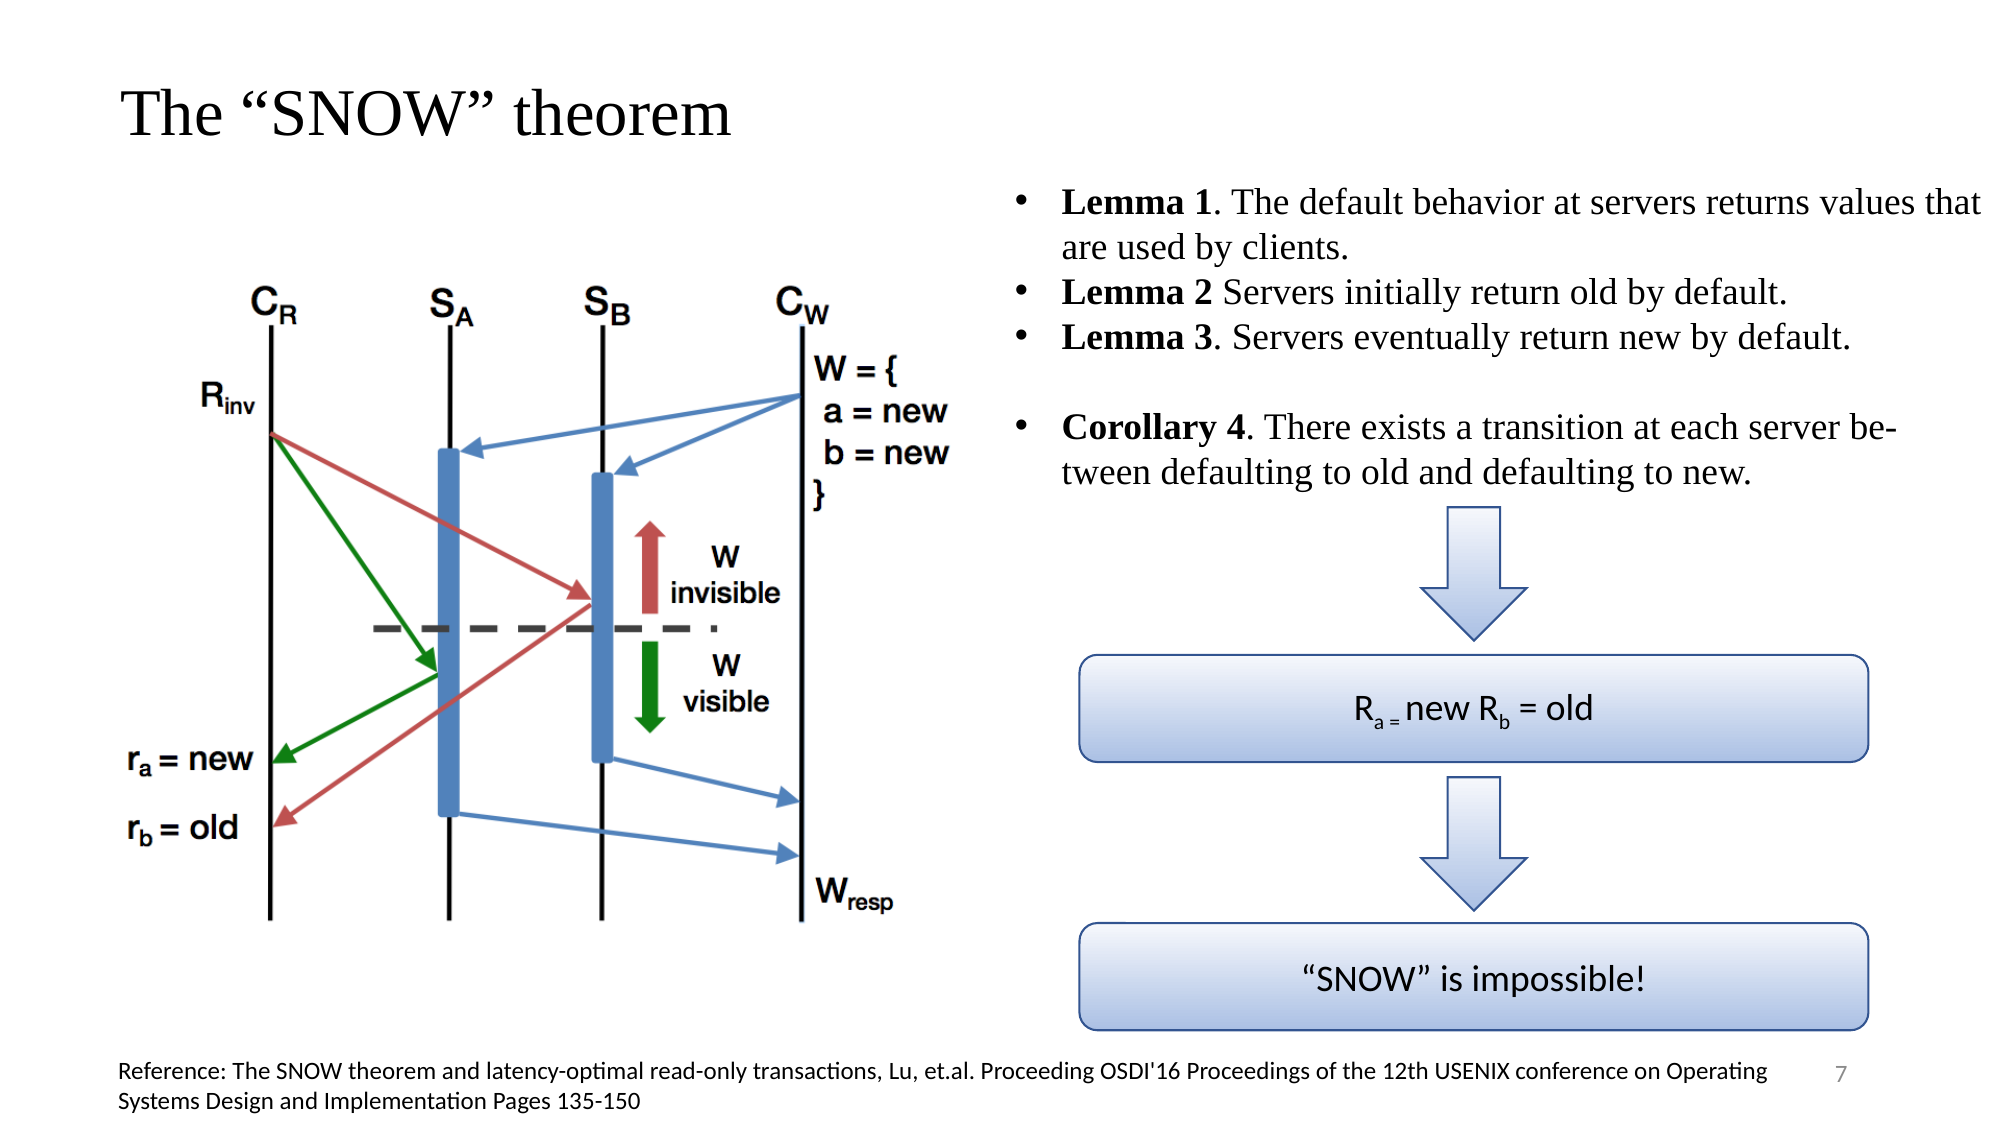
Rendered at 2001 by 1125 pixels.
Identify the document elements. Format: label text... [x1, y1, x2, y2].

text_box Ra = new Rb = old [1078, 653, 1870, 764]
text_box The “SNOW” theorem [105, 61, 817, 156]
picture [66, 246, 990, 958]
text_box Reference: The SNOW theorem and latency-optimal read-only transactions, Lu, et.al. Proceeding OSDI'16 Proceedings of the 12th USENIX conference on Operating Systems Design and Implementation Pages 135-150 [103, 1046, 1792, 1125]
text_box [1418, 776, 1529, 913]
text_box Lemma 1. The default behavior at servers returns values that are used by clients. Lemma 2 Servers initially return old by default. Lemma 3. Servers eventually return new by default. Corollary 4. There exists a transition at each server be- tween defaulting to old and defaulting to new. [999, 169, 2000, 589]
text_box [1418, 506, 1529, 643]
text_box “SNOW” is impossible! [1078, 921, 1870, 1032]
slide_number 7 [1412, 1042, 1863, 1103]
